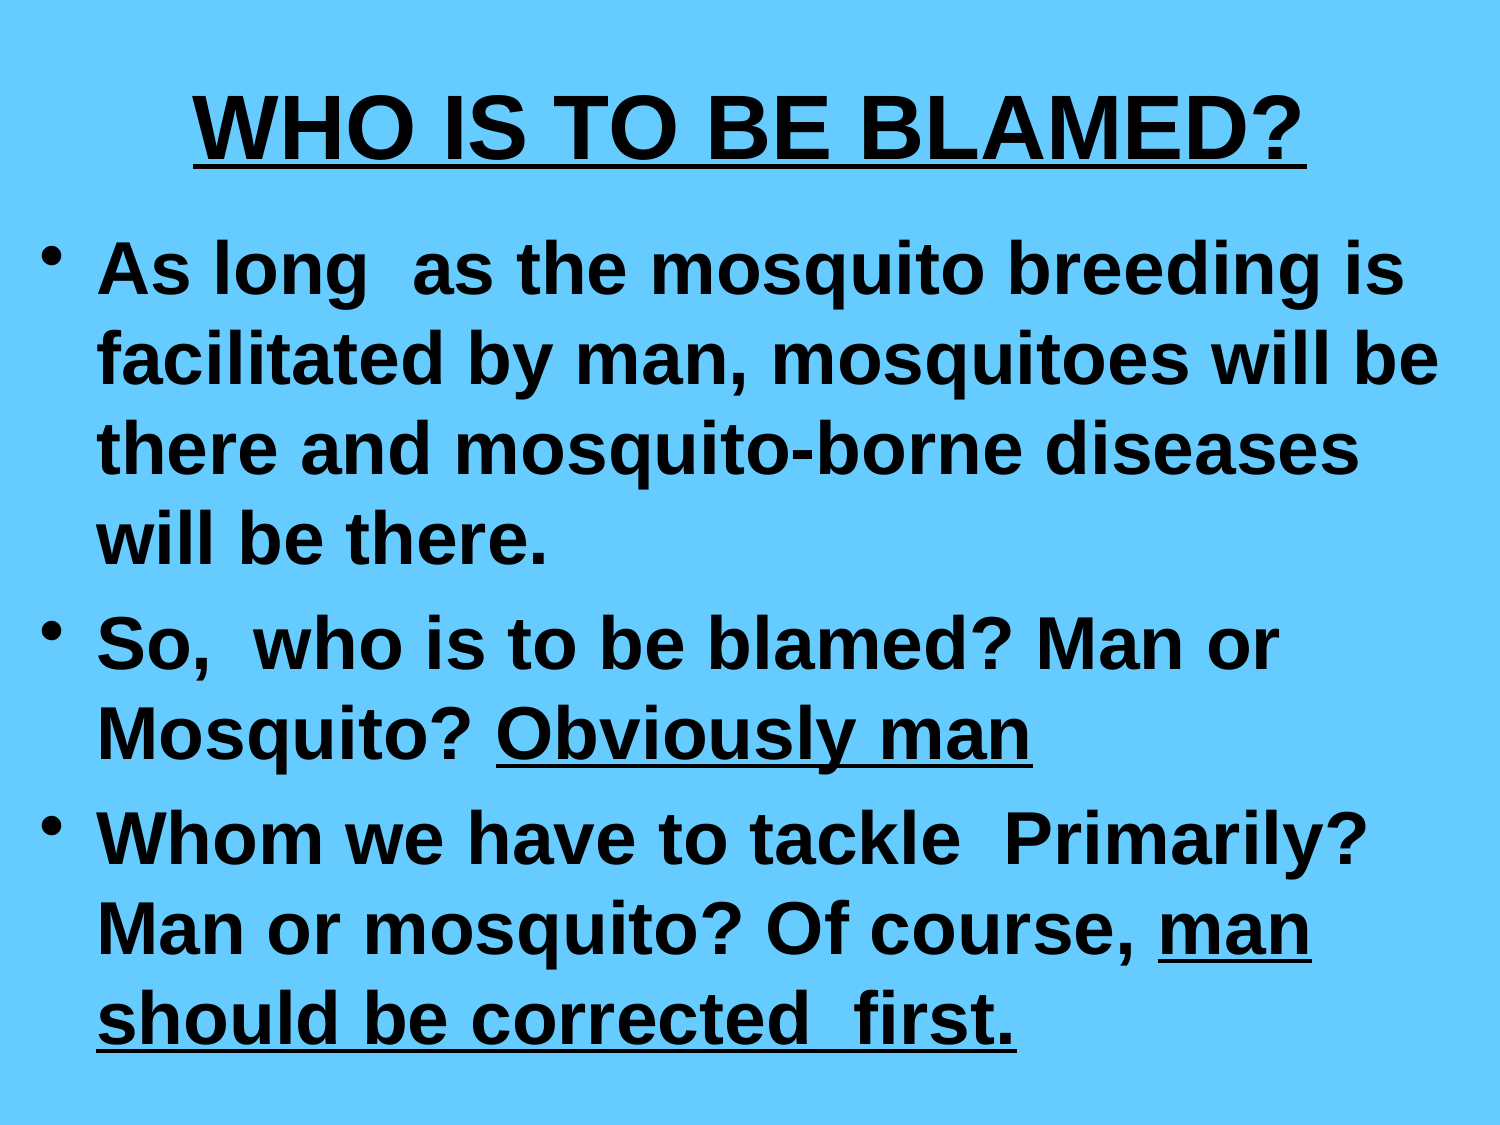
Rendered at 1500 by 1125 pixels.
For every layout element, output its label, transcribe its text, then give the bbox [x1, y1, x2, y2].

title WHO IS TO BE BLAMED? [74, 44, 1426, 201]
list As long as the mosquito breeding is facilitated by man, mosquitoes will be there and mosquito-borne diseases will be there. So, who is to be blamed? Man or Mosquito? Obviously man Whom we have to tackle Primarily? Man or mosquito? Of course, man should be corrected first. [24, 212, 1500, 1125]
